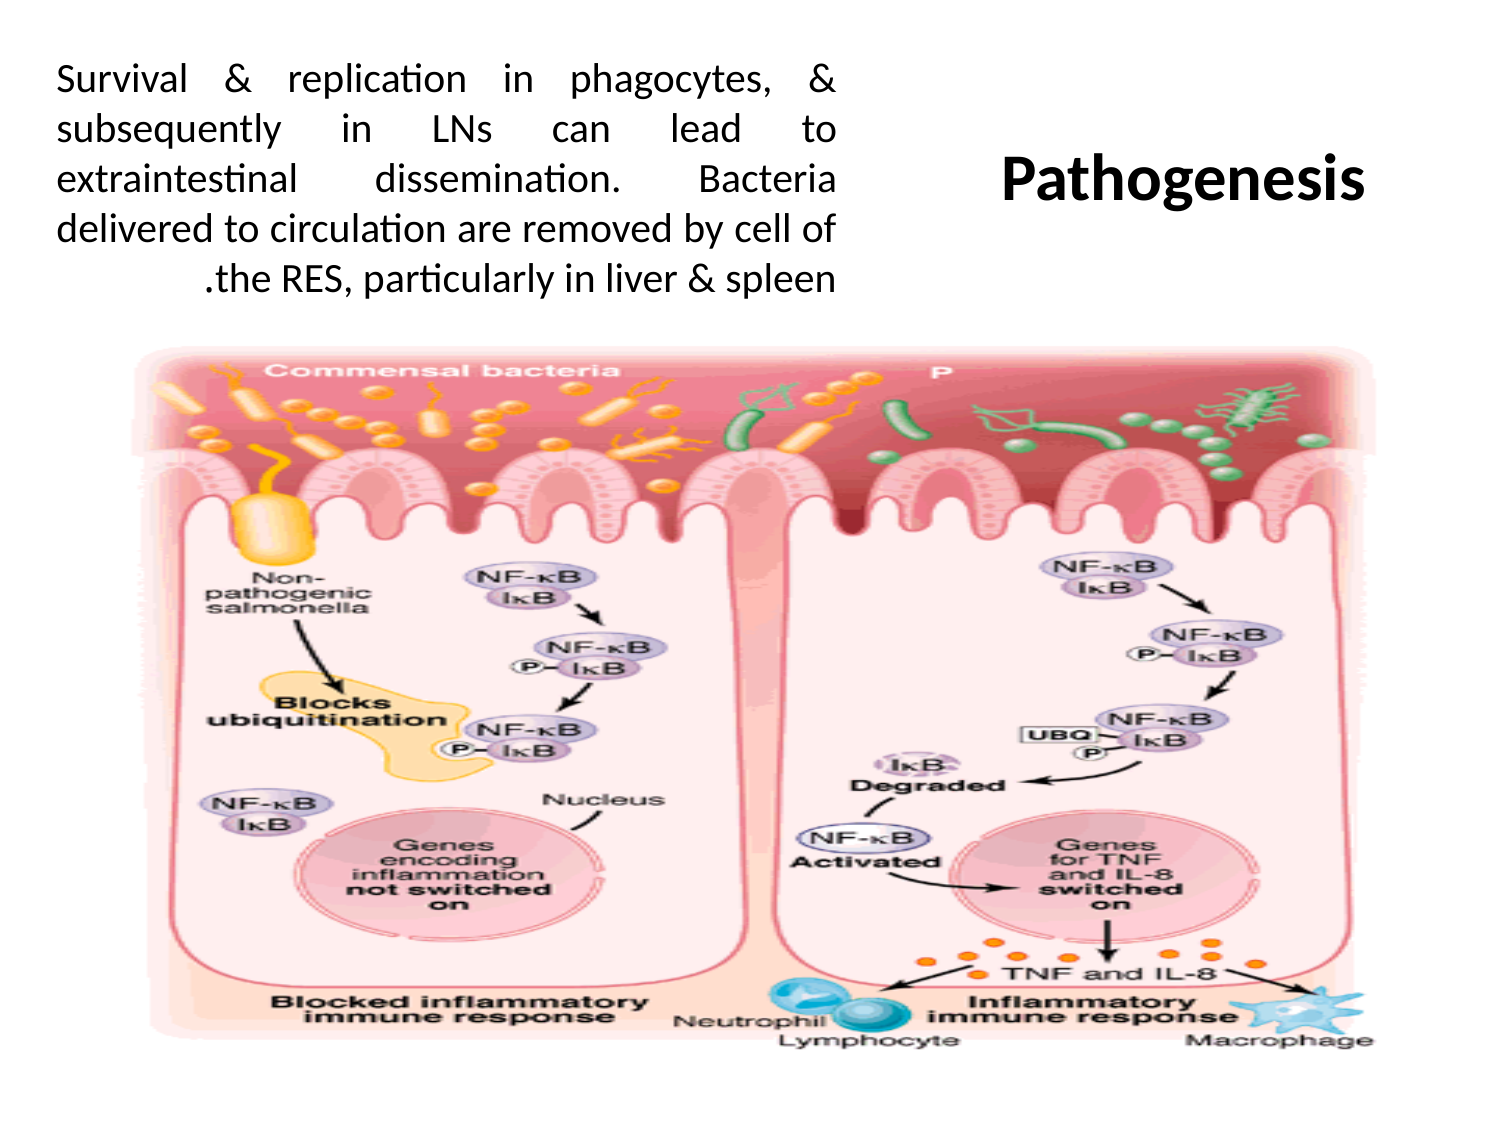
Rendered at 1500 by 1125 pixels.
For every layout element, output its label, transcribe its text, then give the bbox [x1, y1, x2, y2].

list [64, 326, 1436, 1071]
title Pathogenesis [986, 44, 1424, 303]
list Survival & replication in phagocytes, & subsequently in LNs can lead to extraintestinal dissemination. Bacteria delivered to circulation are removed by cell of the RES, particularly in liver & spleen. [41, 42, 928, 1071]
